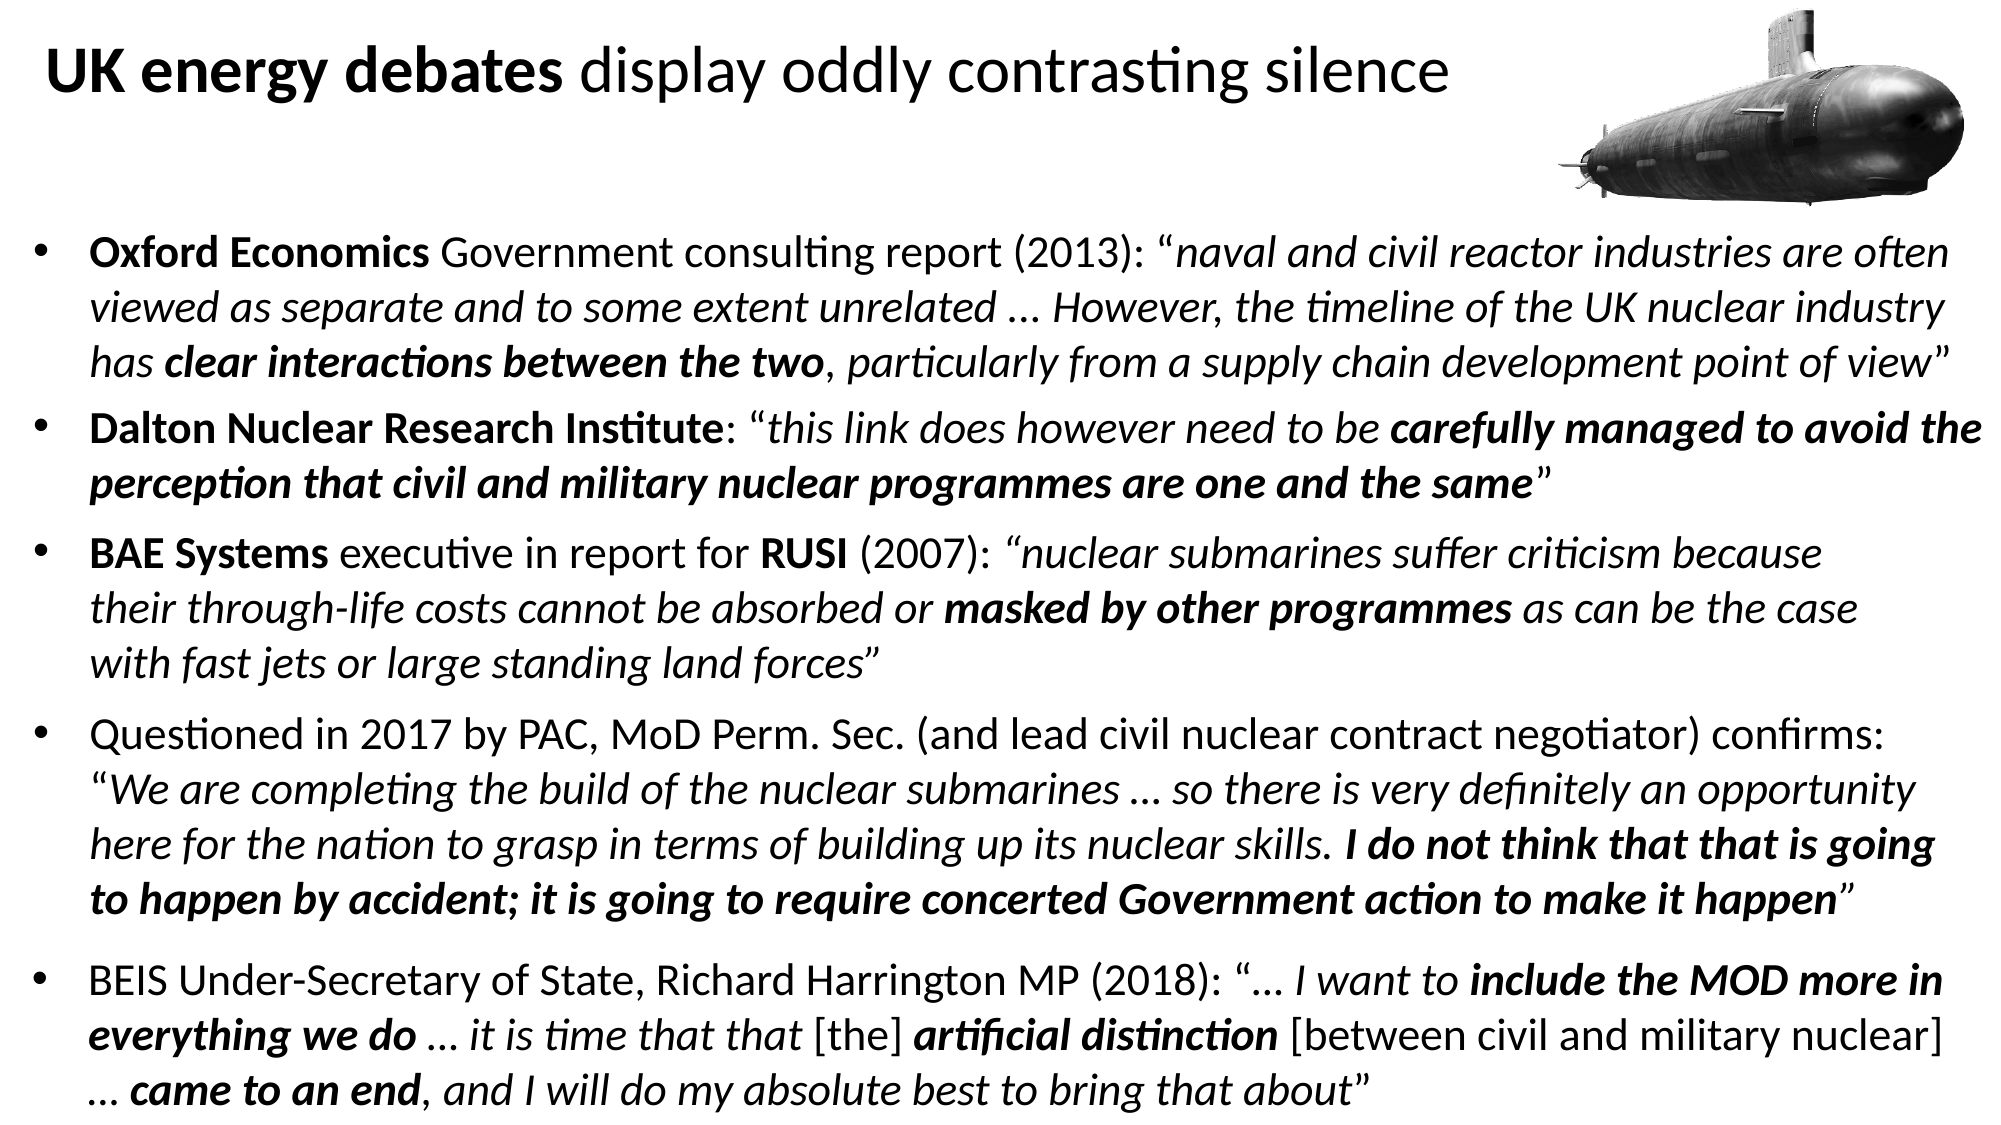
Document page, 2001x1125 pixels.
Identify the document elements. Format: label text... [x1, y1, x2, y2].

text_box Oxford Economics Government consulting report (2013): “naval and civil reactor industries are often viewed as separate and to some extent unrelated ... However, the timeline of the UK nuclear industry has clear interactions between the two, particularly from a supply chain development point of view” [18, 214, 2000, 395]
text_box Dalton Nuclear Research Institute: “this link does however need to be carefully managed to avoid the perception that civil and military nuclear programmes are one and the same” [18, 395, 2000, 515]
text_box Questioned in 2017 by PAC, MoD Perm. Sec. (and lead civil nuclear contract negotiator) confirms: “We are completing the build of the nuclear submarines … so there is very definitely an opportunity here for the nation to grasp in terms of building up its nuclear skills. I do not think that that is going to happen by accident; it is going to require concerted Government action to make it happen” [18, 696, 1975, 932]
text_box BEIS Under-Secretary of State, Richard Harrington MP (2018): “… I want to include the MOD more in everything we do … it is time that that [the] artificial distinction [between civil and military nuclear] … came to an end, and I will do my absolute best to bring that about” [17, 942, 1974, 1123]
text_box BAE Systems executive in report for RUSI (2007): “nuclear submarines suffer criticism because their through-life costs cannot be absorbed or masked by other programmes as can be the case with fast jets or large standing land forces” [18, 514, 1907, 695]
text_box UK energy debates display oddly contrasting silence [30, 27, 1549, 165]
picture [1549, 0, 2000, 244]
